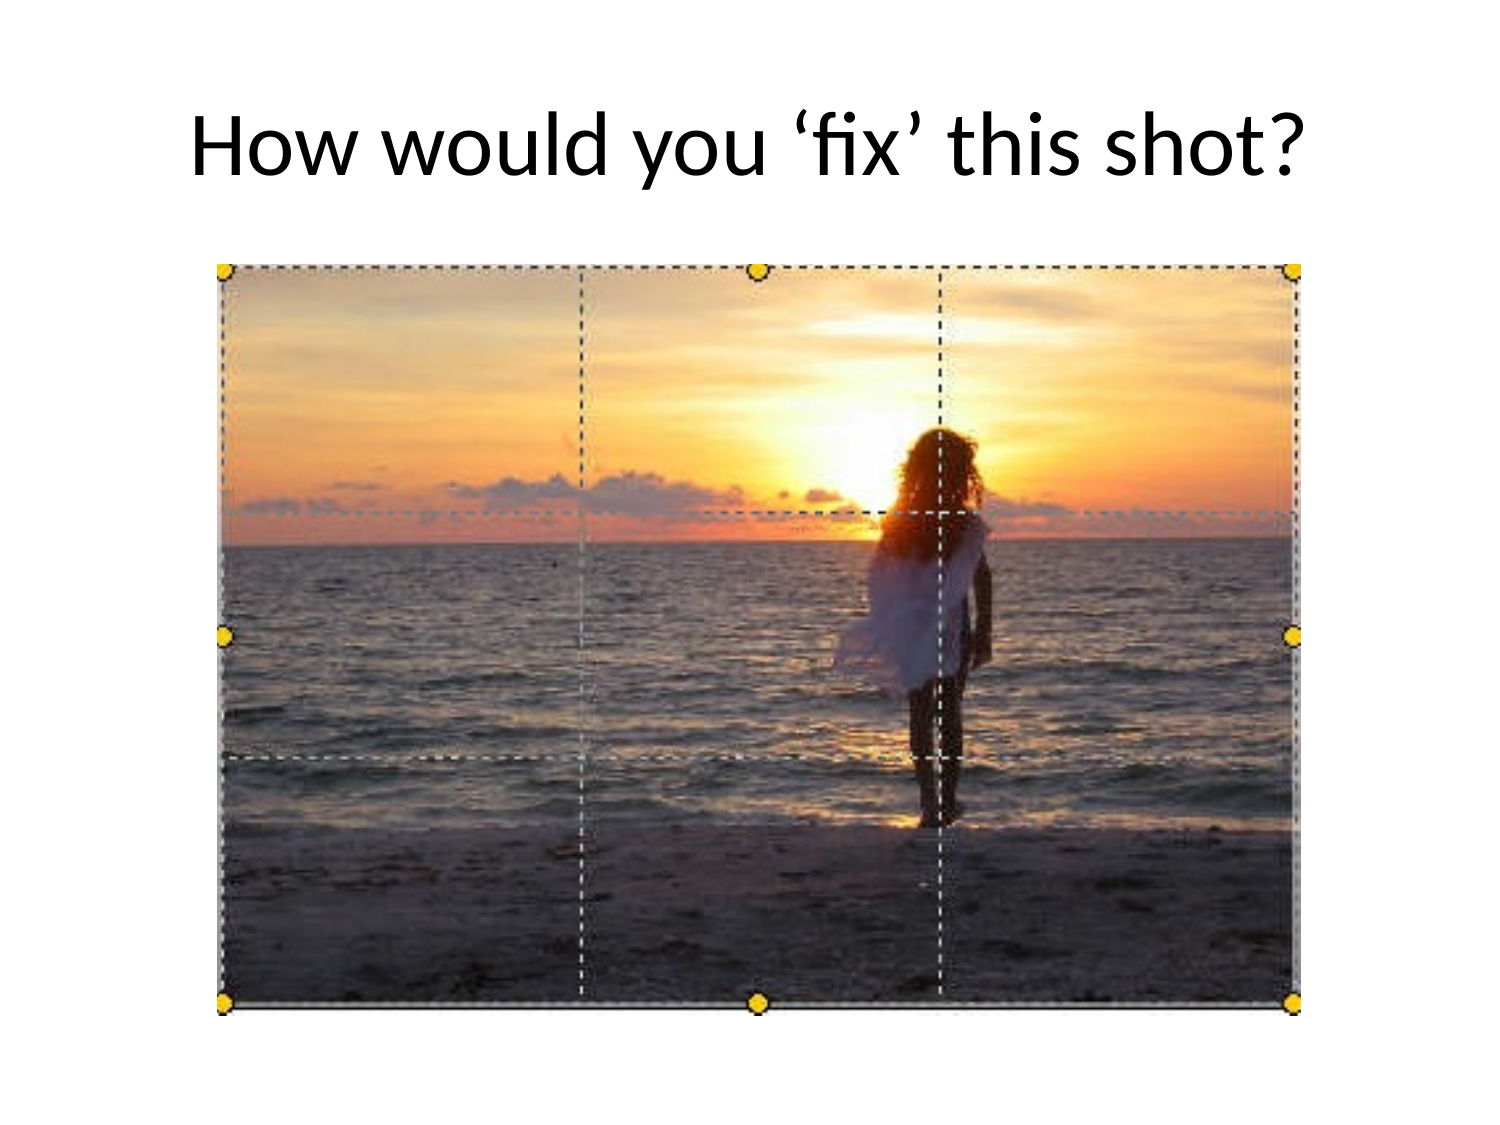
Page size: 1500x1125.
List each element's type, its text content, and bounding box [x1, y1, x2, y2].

title How would you ‘fix’ this shot? [75, 45, 1425, 233]
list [217, 264, 1301, 1016]
